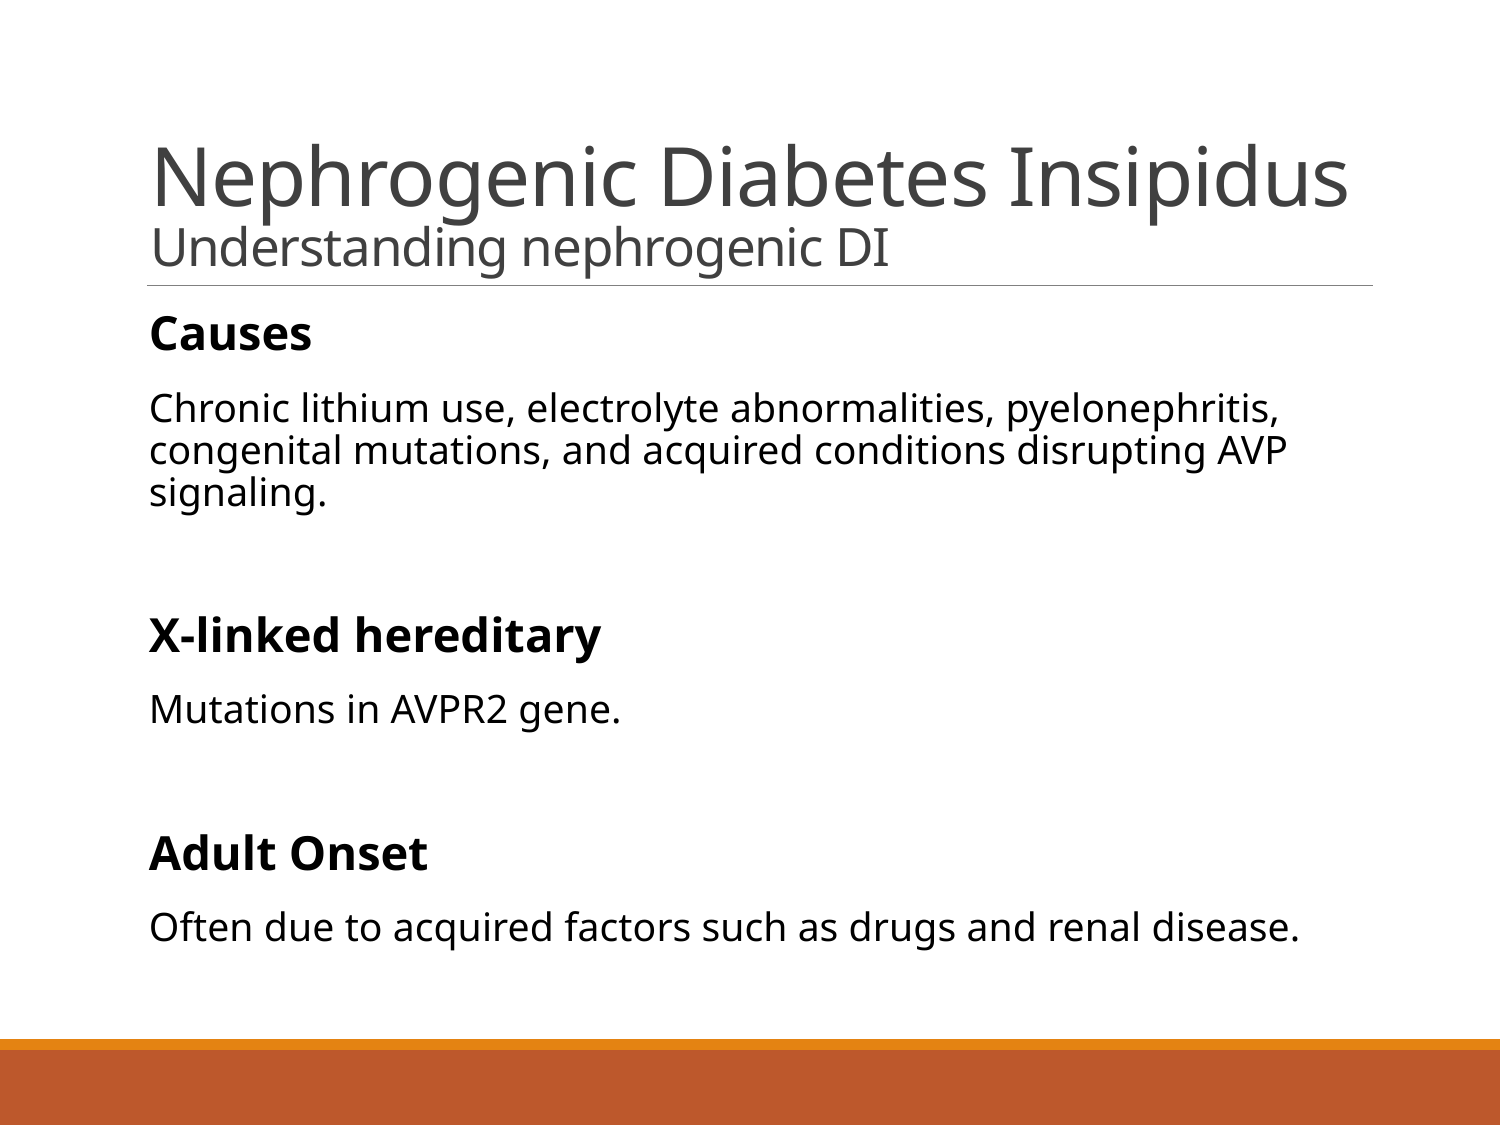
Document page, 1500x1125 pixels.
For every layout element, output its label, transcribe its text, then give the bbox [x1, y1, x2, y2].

list Causes Chronic lithium use, electrolyte abnormalities, pyelonephritis, congenital mutations, and acquired conditions disrupting AVP signaling. X-linked hereditary Mutations in AVPR2 gene. Adult Onset Often due to acquired factors such as drugs and renal disease. [135, 302, 1373, 963]
title Nephrogenic Diabetes Insipidus Understanding nephrogenic DI [135, 47, 1373, 285]
